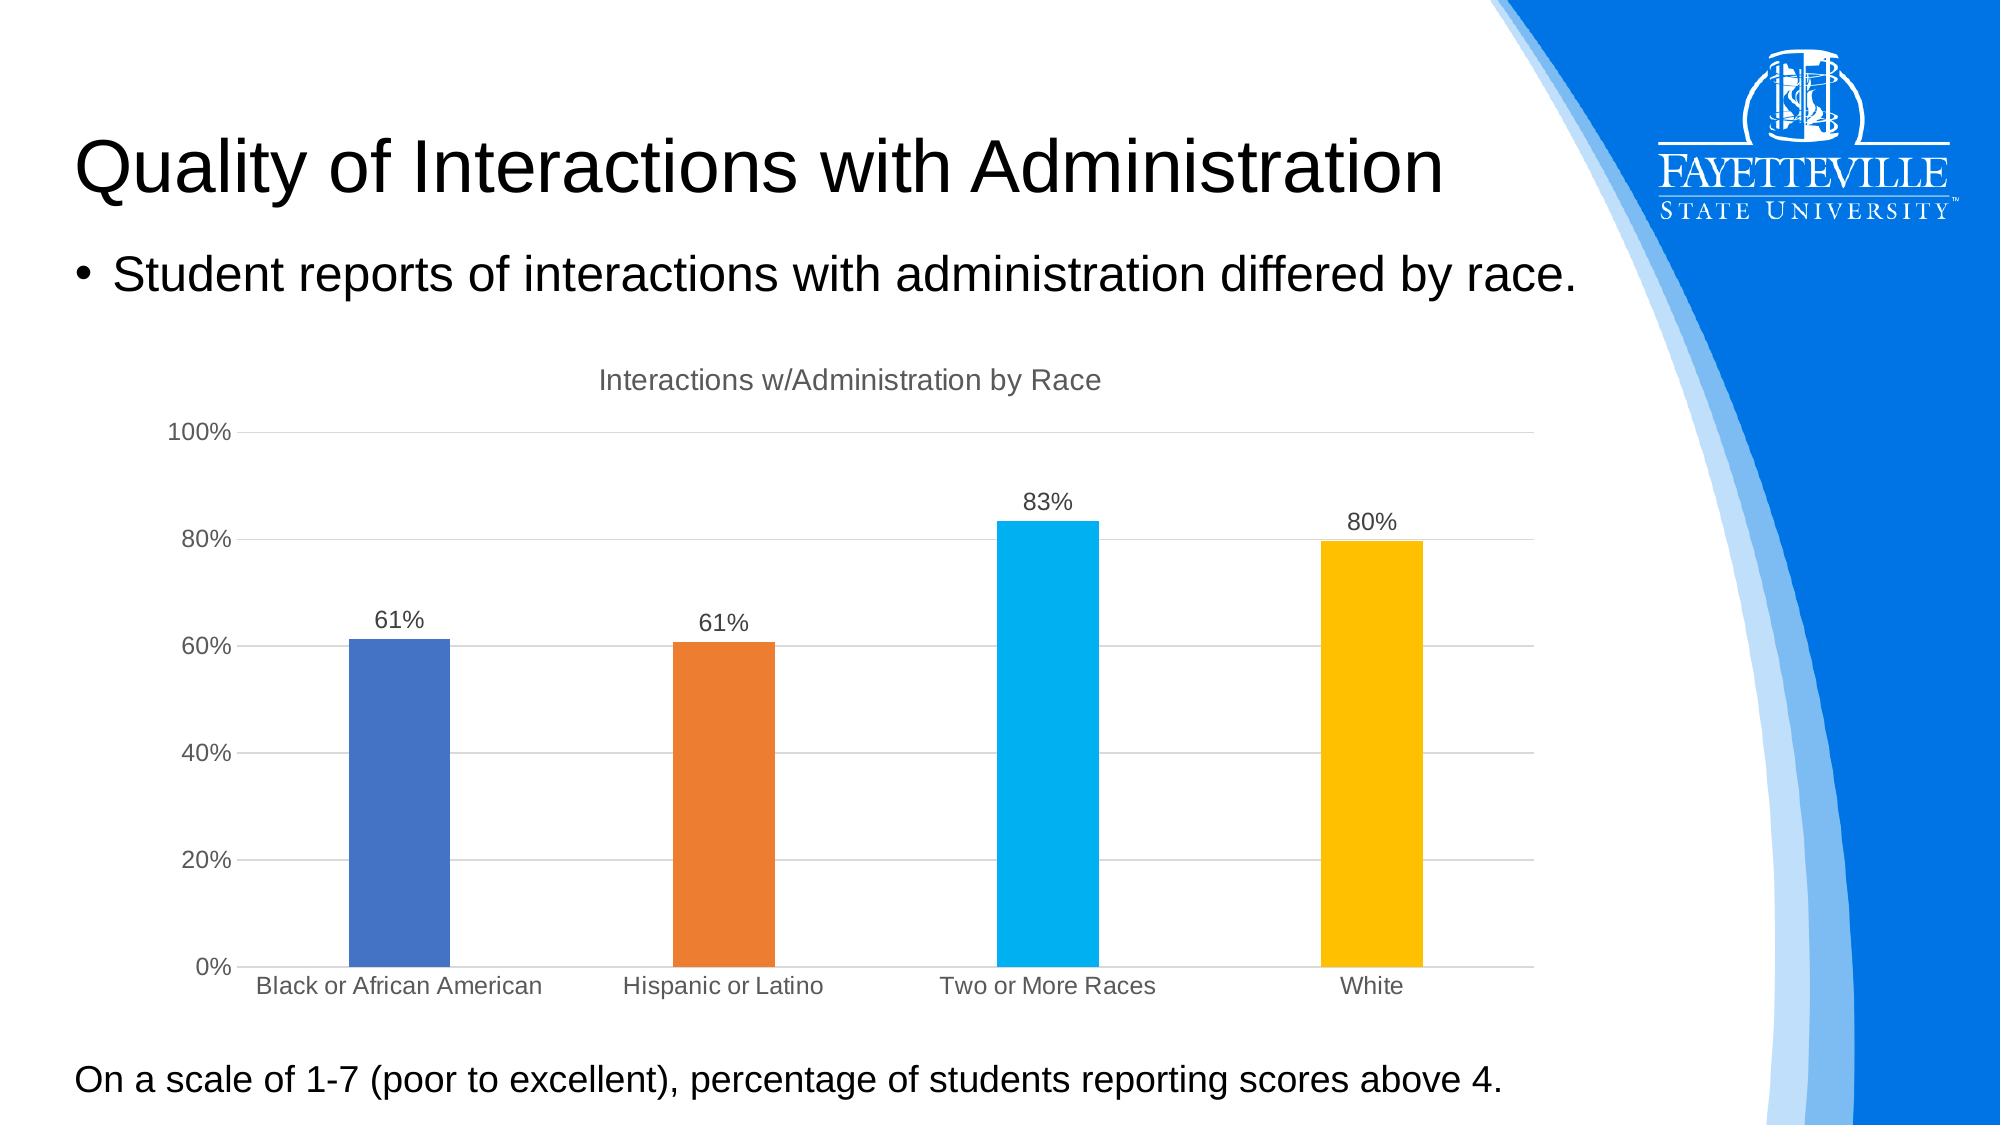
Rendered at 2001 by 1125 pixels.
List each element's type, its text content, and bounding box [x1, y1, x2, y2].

picture [0, 0, 2000, 1125]
list Student reports of interactions with administration differed by race. [59, 240, 1642, 1014]
title Quality of Interactions with Administration [59, 59, 1642, 240]
chart [138, 332, 1563, 1014]
text_box On a scale of 1-7 (poor to excellent), percentage of students reporting scores above 4. [59, 1047, 1727, 1107]
